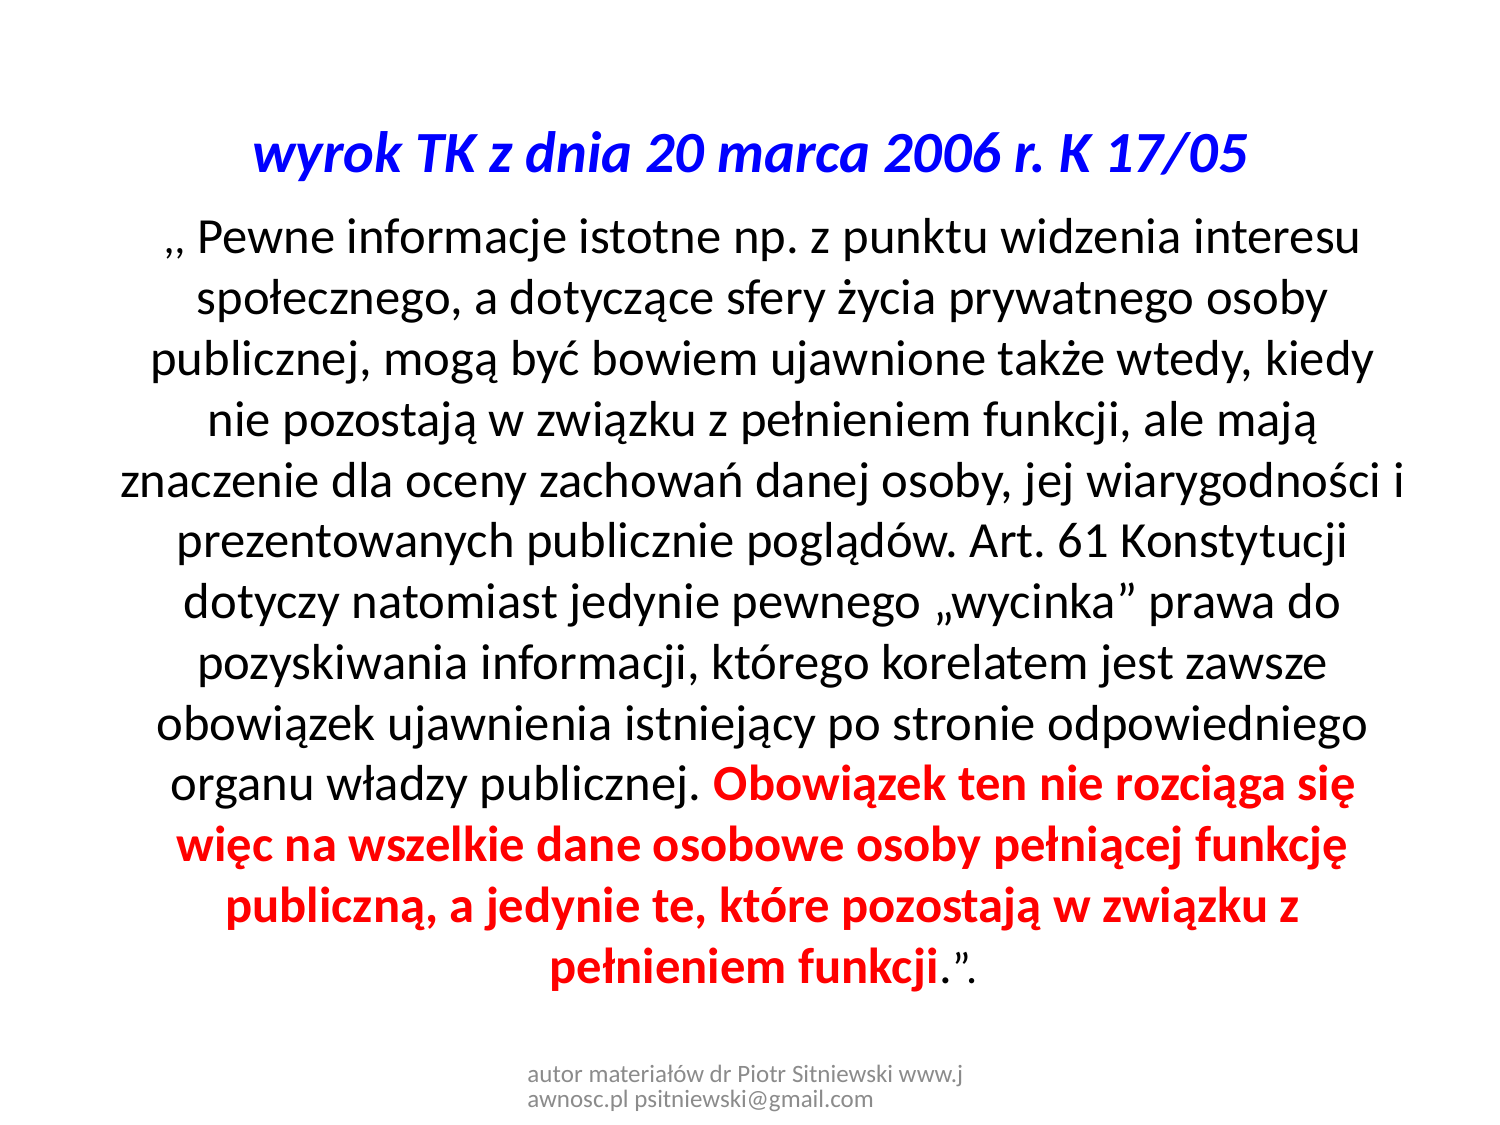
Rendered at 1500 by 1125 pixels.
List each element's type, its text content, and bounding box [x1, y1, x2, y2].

footer autor materiałów dr Piotr Sitniewski www.jawnosc.pl psitniewski@gmail.com [512, 1042, 988, 1103]
list ,, Pewne informacje istotne np. z punktu widzenia interesu społecznego, a dotyczące sfery życia prywatnego osoby publicznej, mogą być bowiem ujawnione także wtedy, kiedy nie pozostają w związku z pełnieniem funkcji, ale mają znaczenie dla oceny zachowań danej osoby, jej wiarygodności i prezentowanych publicznie poglądów. Art. 61 Konstytucji dotyczy natomiast jedynie pewnego „wycinka” prawa do pozyskiwania informacji, którego korelatem jest zawsze obowiązek ujawnienia istniejący po stronie odpowiedniego organu władzy publicznej. Obowiązek ten nie rozciąga się więc na wszelkie dane osobowe osoby pełniącej funkcję publiczną, a jedynie te, które pozostają w związku z pełnieniem funkcji.”. [102, 195, 1425, 1012]
title wyrok TK z dnia 20 marca 2006 r. K 17/05 [75, 103, 1425, 196]
